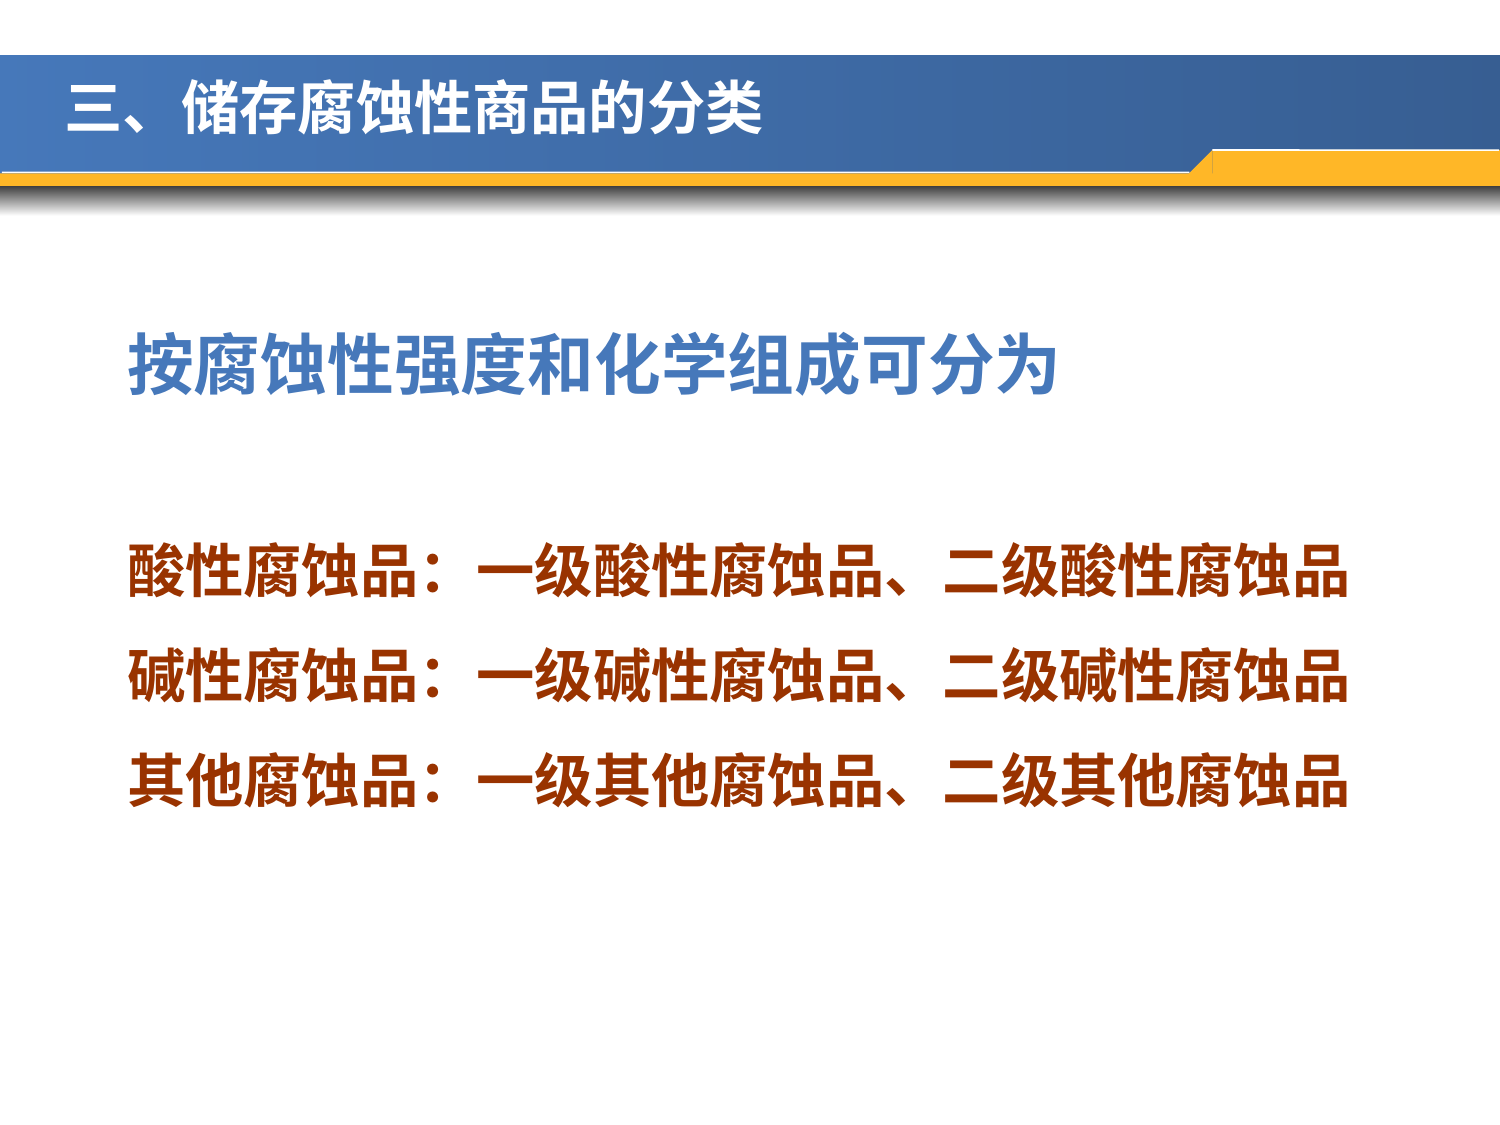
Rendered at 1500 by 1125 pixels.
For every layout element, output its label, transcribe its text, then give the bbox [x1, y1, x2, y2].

text_box 三、储存腐蚀性商品的分类 [50, 75, 1450, 150]
slide_number [1210, 148, 1500, 199]
text_box 按腐蚀性强度和化学组成可分为 酸性腐蚀品：一级酸性腐蚀品、二级酸性腐蚀品 碱性腐蚀品：一级碱性腐蚀品、二级碱性腐蚀品 其他腐蚀品：一级其他腐蚀品、二级其他腐蚀品 [50, 299, 1438, 822]
